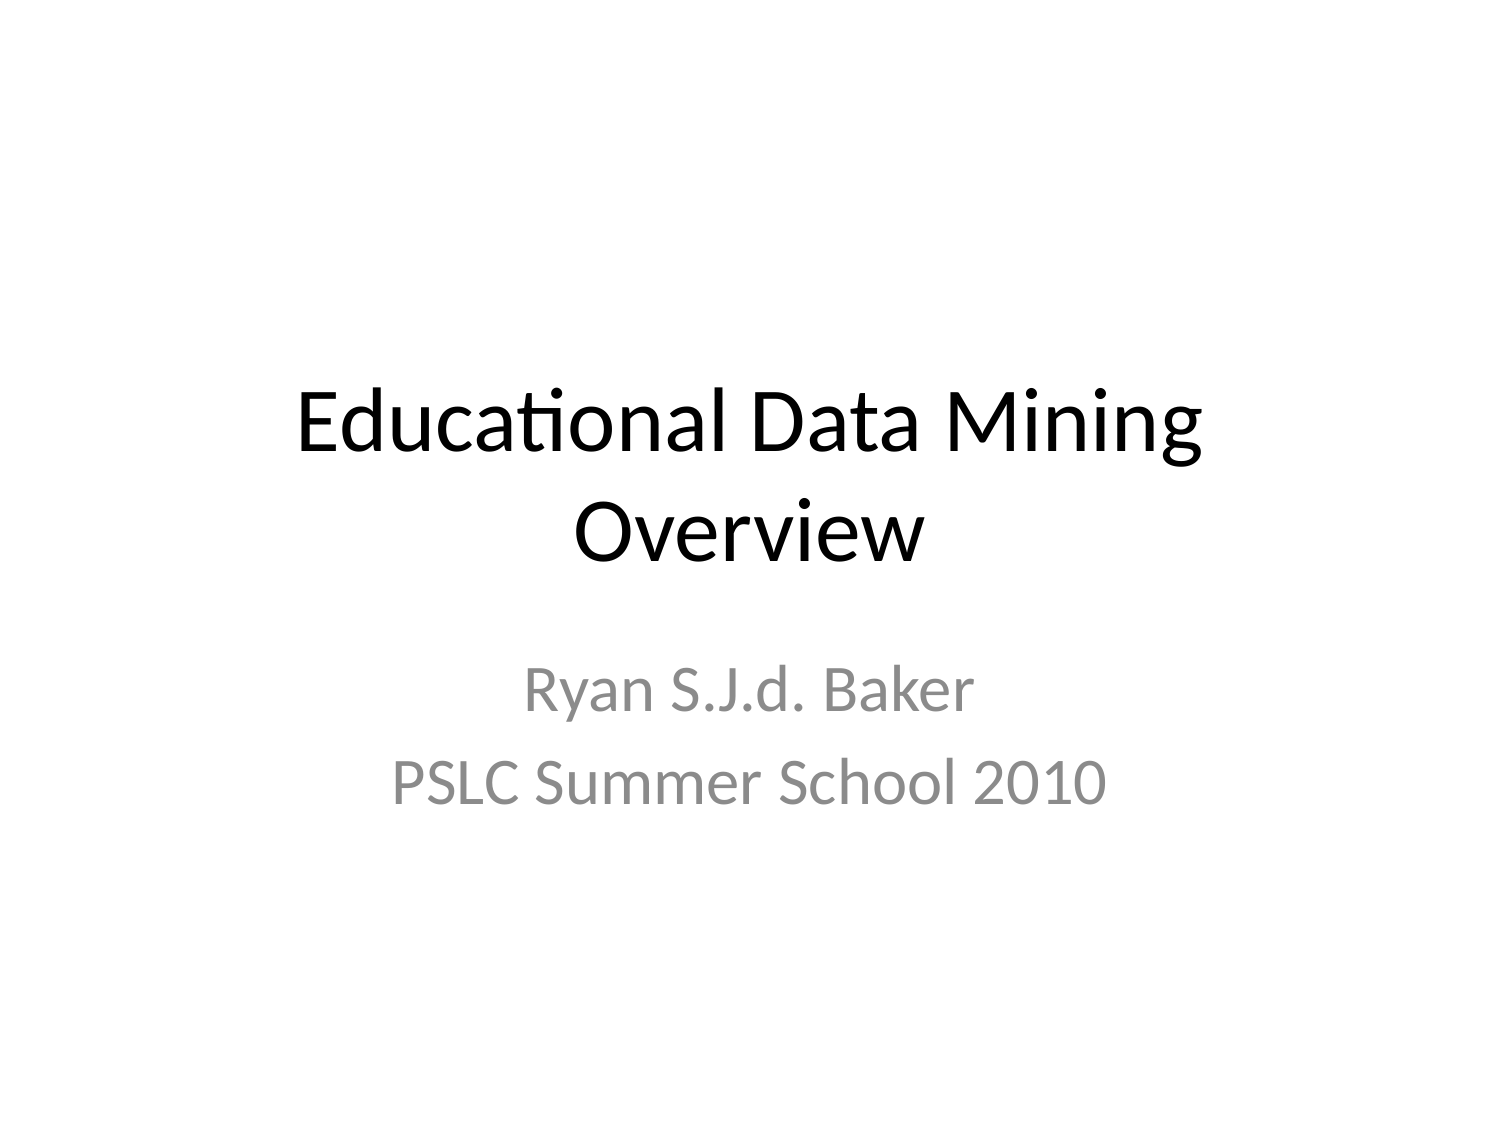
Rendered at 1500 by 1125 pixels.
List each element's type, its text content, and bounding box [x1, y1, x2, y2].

subtitle Ryan S.J.d. Baker PSLC Summer School 2010 [225, 637, 1275, 925]
title Educational Data Mining Overview [112, 349, 1388, 591]
